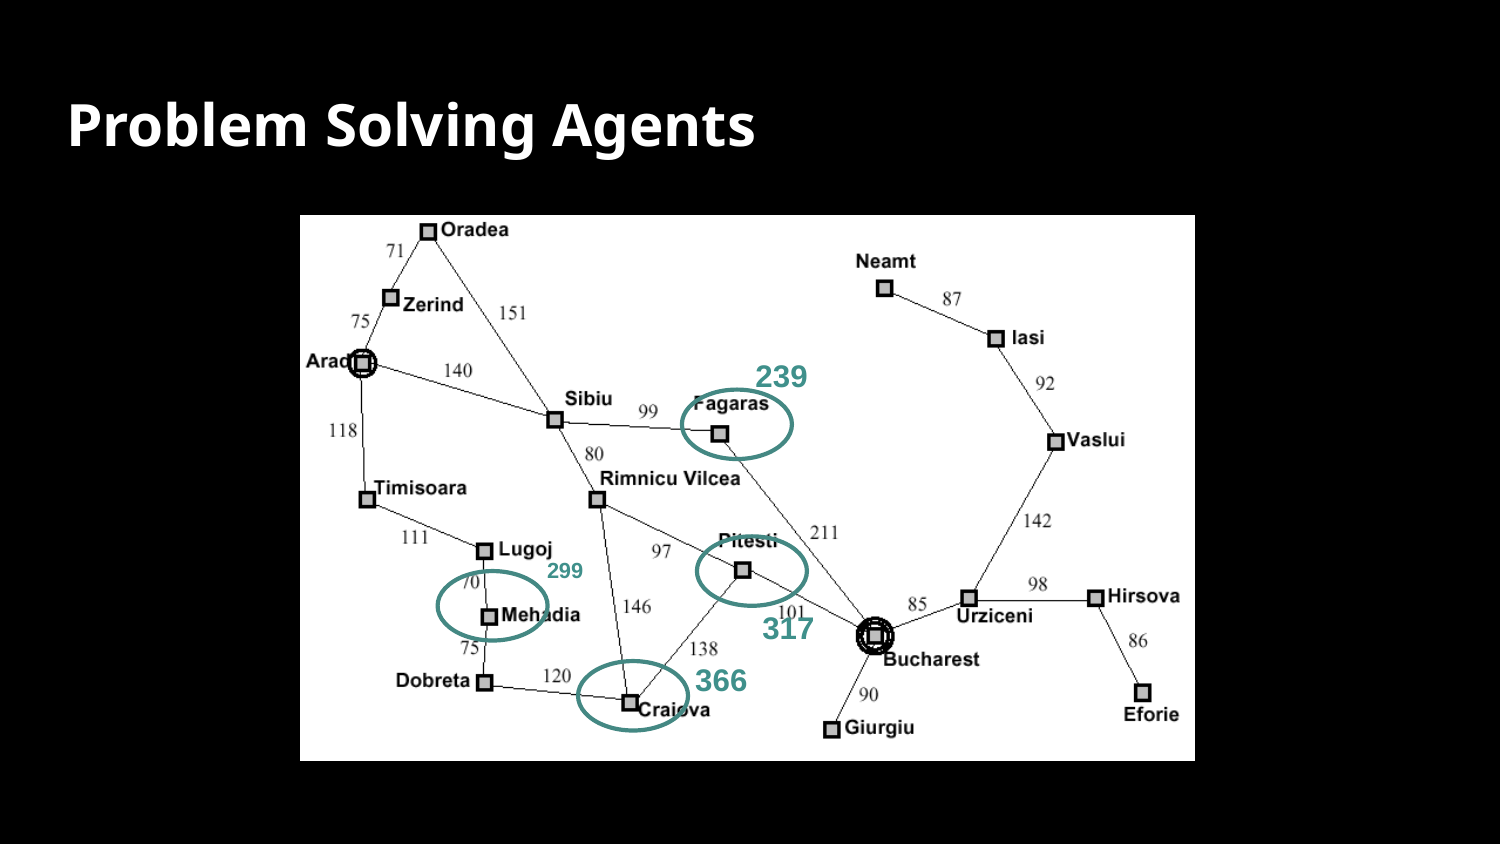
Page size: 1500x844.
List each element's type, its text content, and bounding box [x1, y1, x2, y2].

title Problem Solving Agents [51, 72, 1449, 167]
picture [299, 215, 1195, 761]
